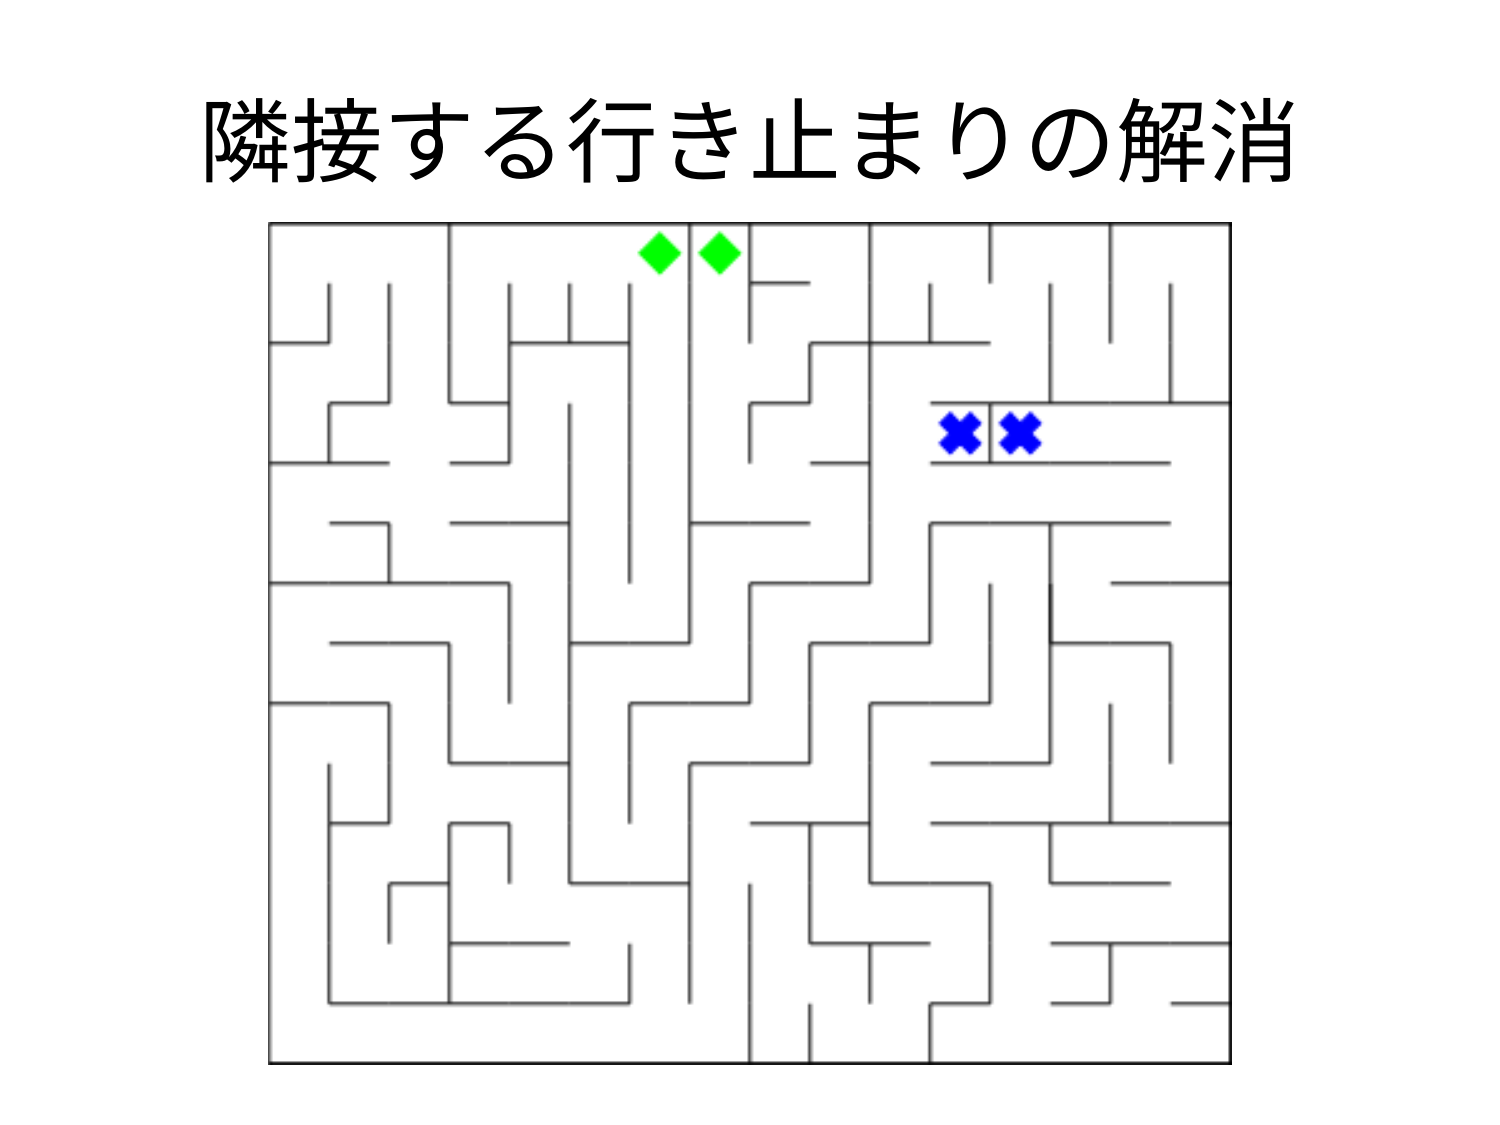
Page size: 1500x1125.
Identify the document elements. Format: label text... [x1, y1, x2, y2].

picture [268, 222, 1232, 1066]
title 隣接する行き止まりの解消 [75, 45, 1425, 233]
